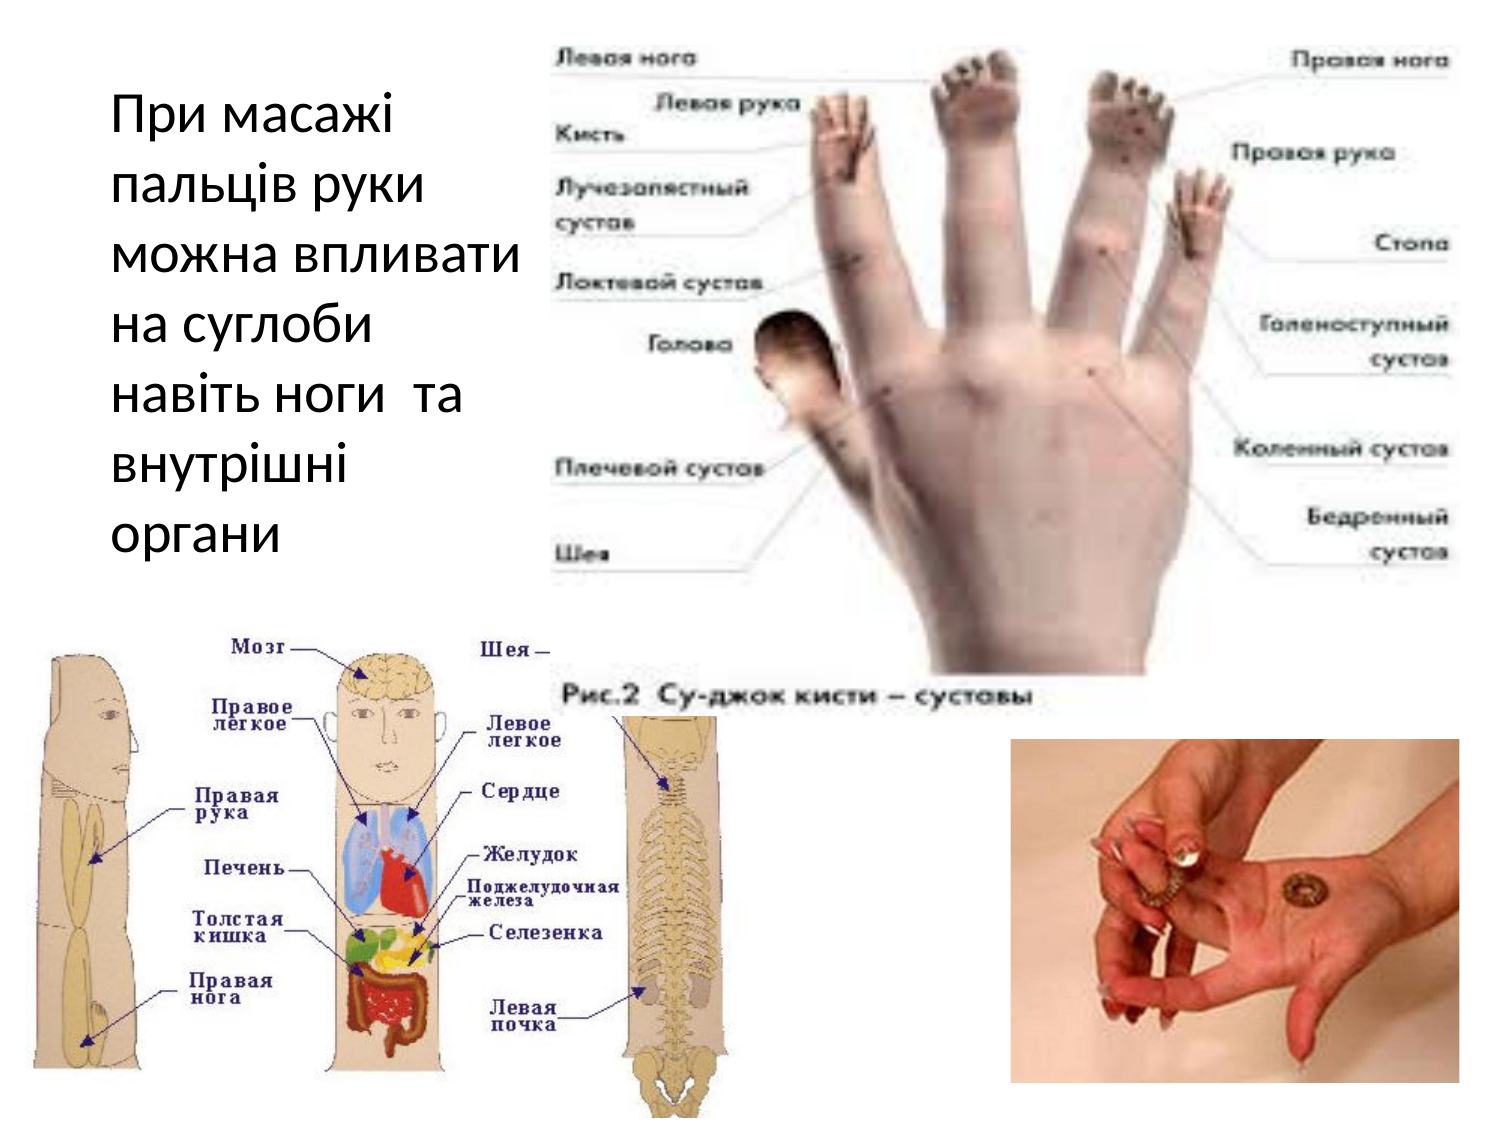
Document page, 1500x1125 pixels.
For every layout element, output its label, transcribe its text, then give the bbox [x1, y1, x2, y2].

text_box При масажі пальців руки можна впливати на суглоби навіть ноги та внутрішні органи [95, 66, 545, 571]
picture [25, 45, 1460, 1118]
picture [1010, 739, 1460, 1083]
